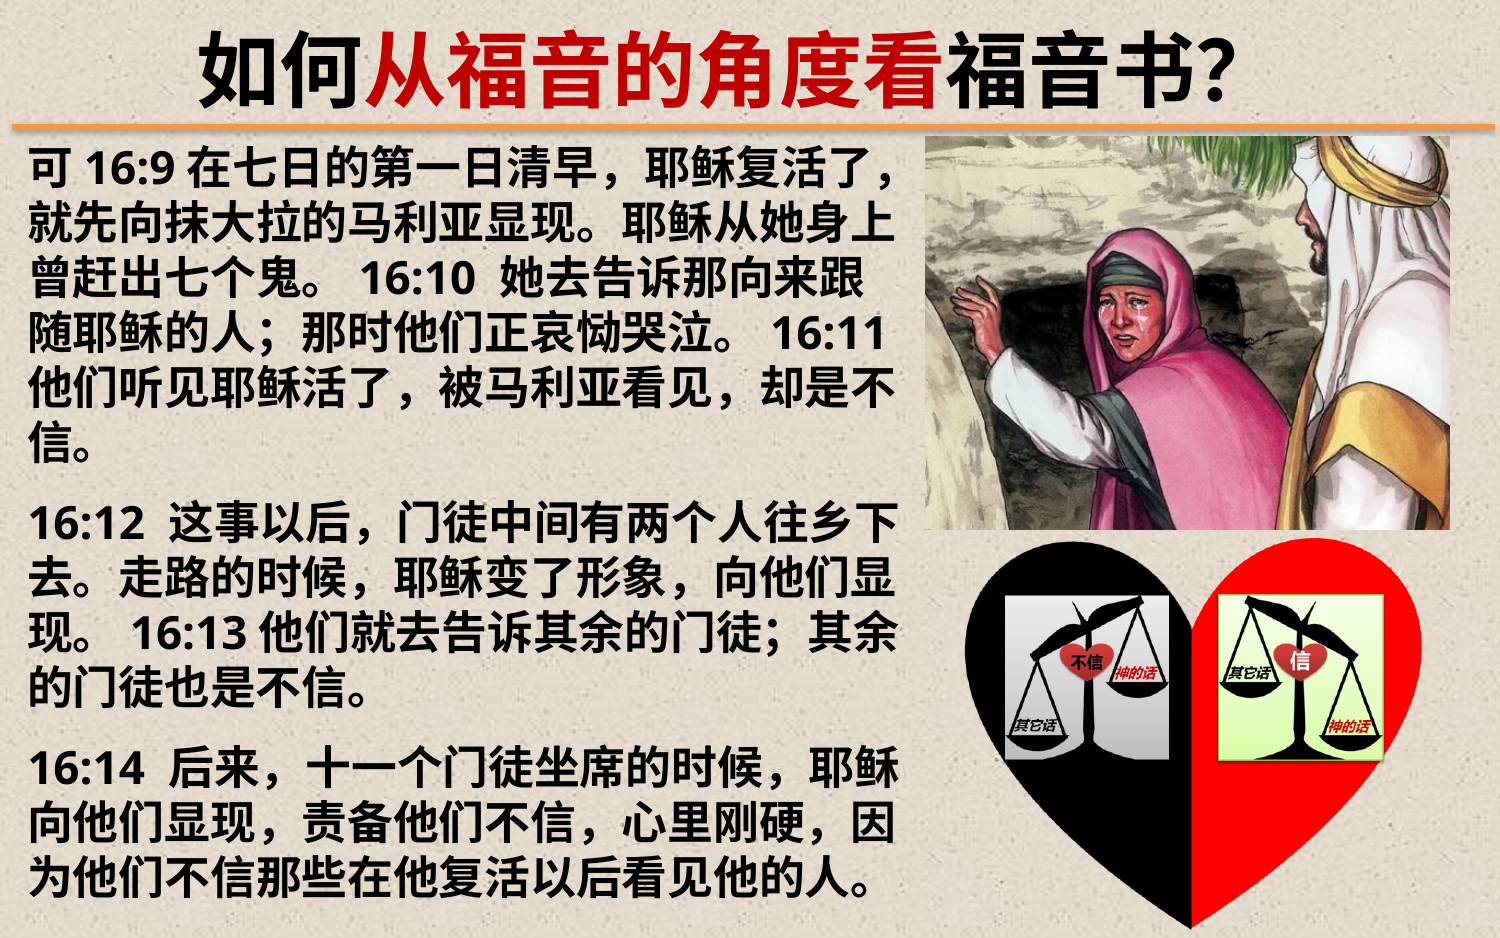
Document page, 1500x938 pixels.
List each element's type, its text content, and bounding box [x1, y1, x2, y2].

text_box 如何从福音的角度看福音书？ [181, 10, 1294, 126]
picture [0, 0, 1500, 938]
text_box 可16:9在七日的第一日清早，耶稣复活了，就先向抹大拉的马利亚显现。耶稣从她身上曾赶出七个鬼。16:10 她去告诉那向来跟随耶稣的人；那时他们正哀恸哭泣。16:11 他们听见耶稣活了，被马利亚看见，却是不信。 16:12 这事以后，门徒中间有两个人往乡下去。走路的时候，耶稣变了形象，向他们显现。16:13他们就去告诉其余的门徒；其余的门徒也是不信。 16:14 后来，十一个门徒坐席的时候，耶稣向他们显现，责备他们不信，心里刚硬，因为他们不信那些在他复活以后看见他的人。 [12, 133, 926, 911]
